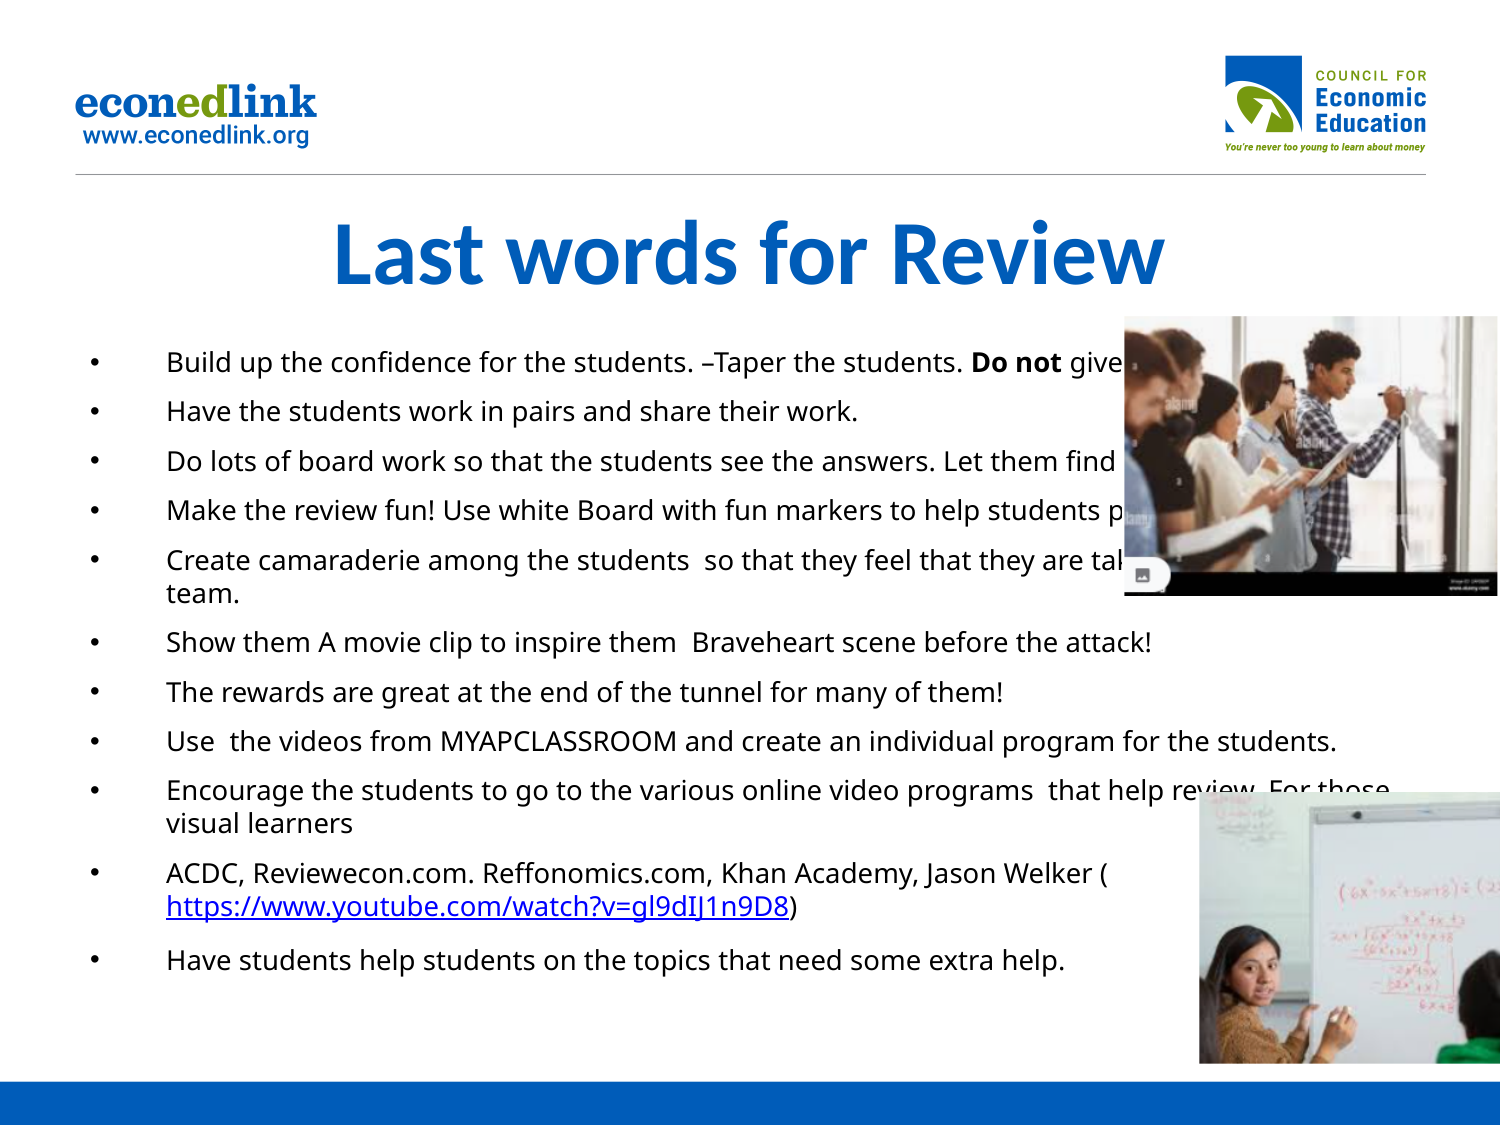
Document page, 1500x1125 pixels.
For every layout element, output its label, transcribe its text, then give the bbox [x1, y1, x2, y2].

title Last words for Review [74, 149, 1426, 337]
picture [0, 0, 1500, 1125]
list Build up the confidence for the students. –Taper the students. Do not give them tons of work Have the students work in pairs and share their work. Do lots of board work so that the students see the answers. Let them find the mistakes! Make the review fun! Use white Board with fun markers to help students practice. Create camaraderie among the students so that they feel that they are taking this test as a team. Show them A movie clip to inspire them Braveheart scene before the attack! The rewards are great at the end of the tunnel for many of them! Use the videos from MYAPCLASSROOM and create an individual program for the students. Encourage the students to go to the various online video programs that help review. For those visual learners ACDC, Reviewecon.com. Reffonomics.com, Khan Academy, Jason Welker (https://www.youtube.com/watch?v=gl9dIJ1n9D8) Have students help students on the topics that need some extra help. [74, 337, 1426, 1011]
